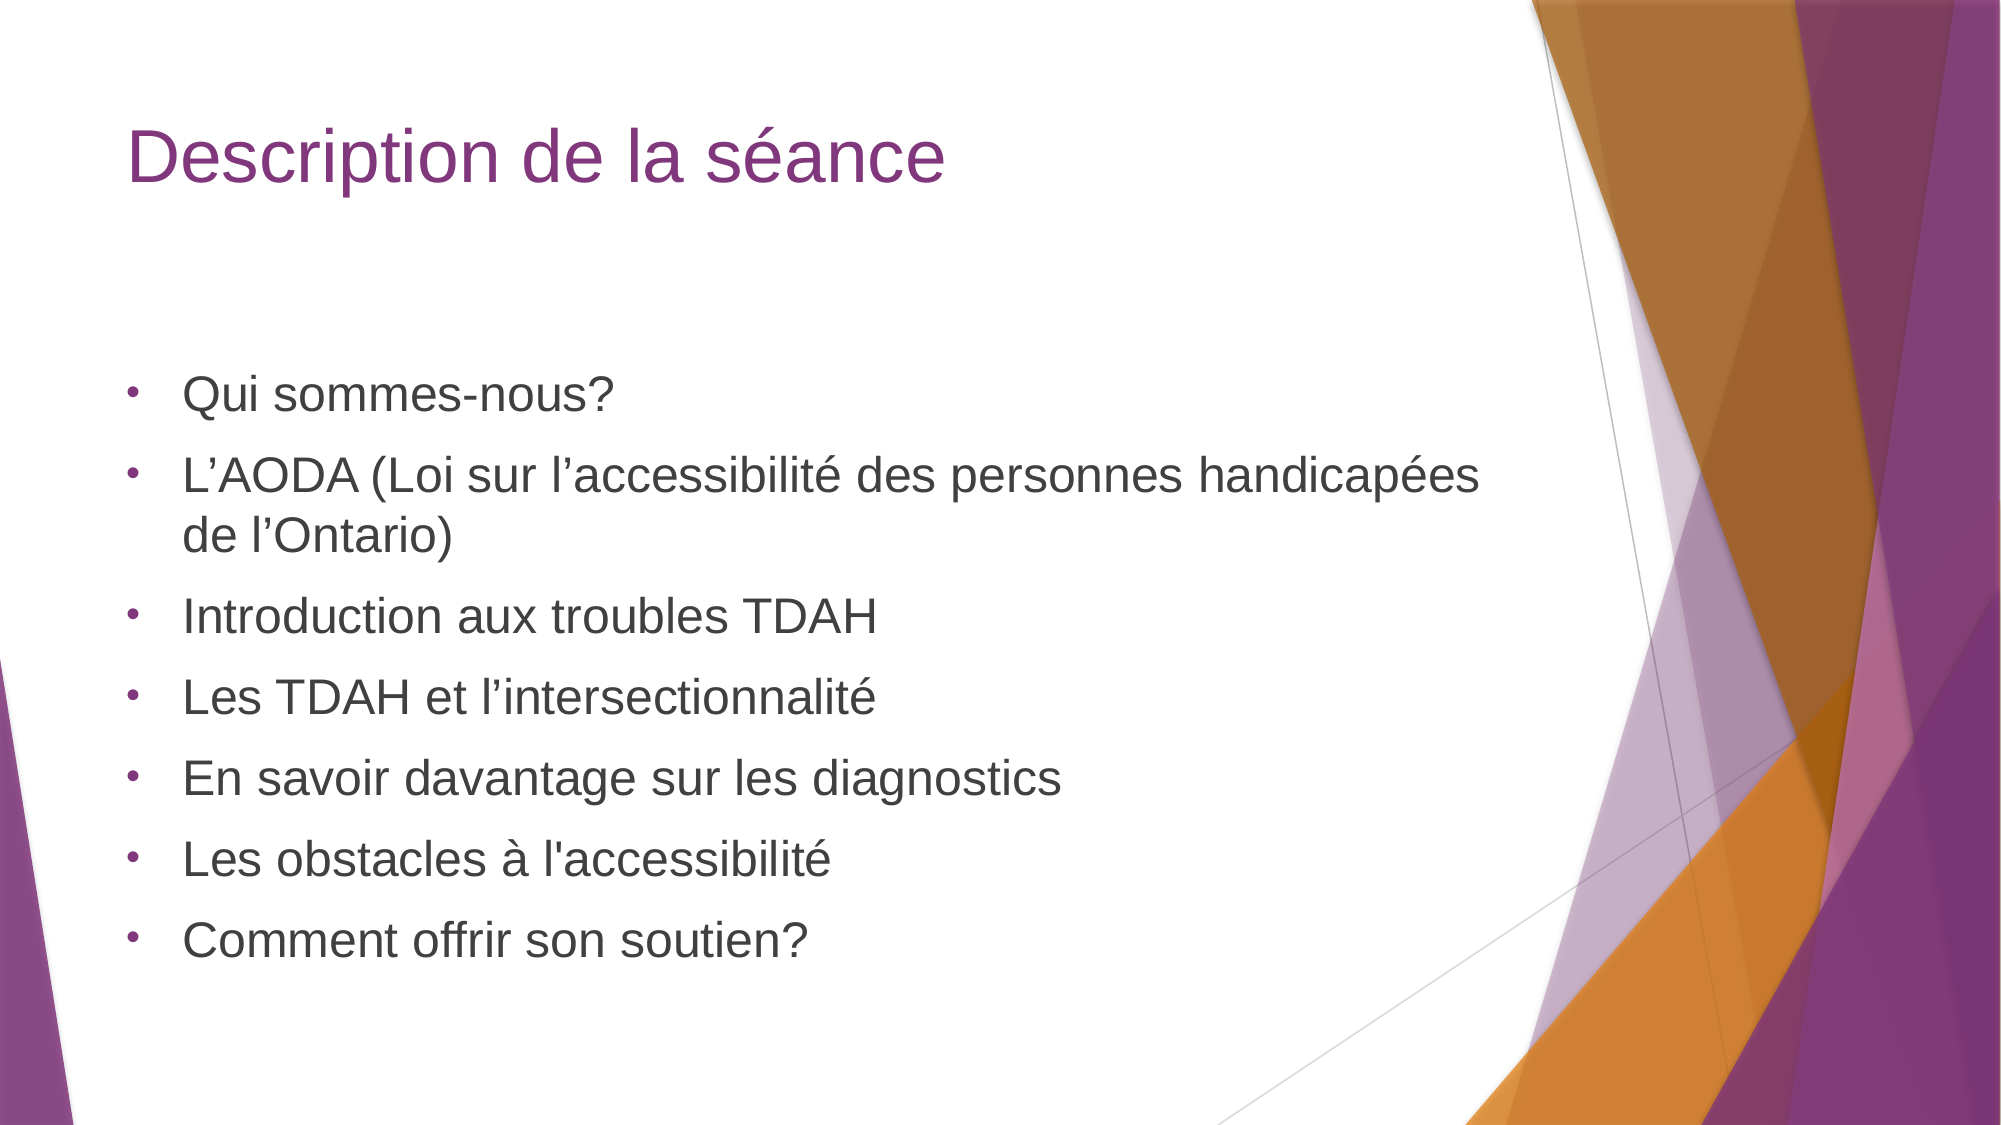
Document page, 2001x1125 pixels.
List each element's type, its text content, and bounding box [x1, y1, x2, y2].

list Qui sommes-nous? L’AODA (Loi sur l’accessibilité des personnes handicapées de l’Ontario) Introduction aux troubles TDAH Les TDAH et l’intersectionnalité En savoir davantage sur les diagnostics Les obstacles à l'accessibilité Comment offrir son soutien? [111, 354, 1522, 992]
title Description de la séance [111, 99, 1522, 317]
